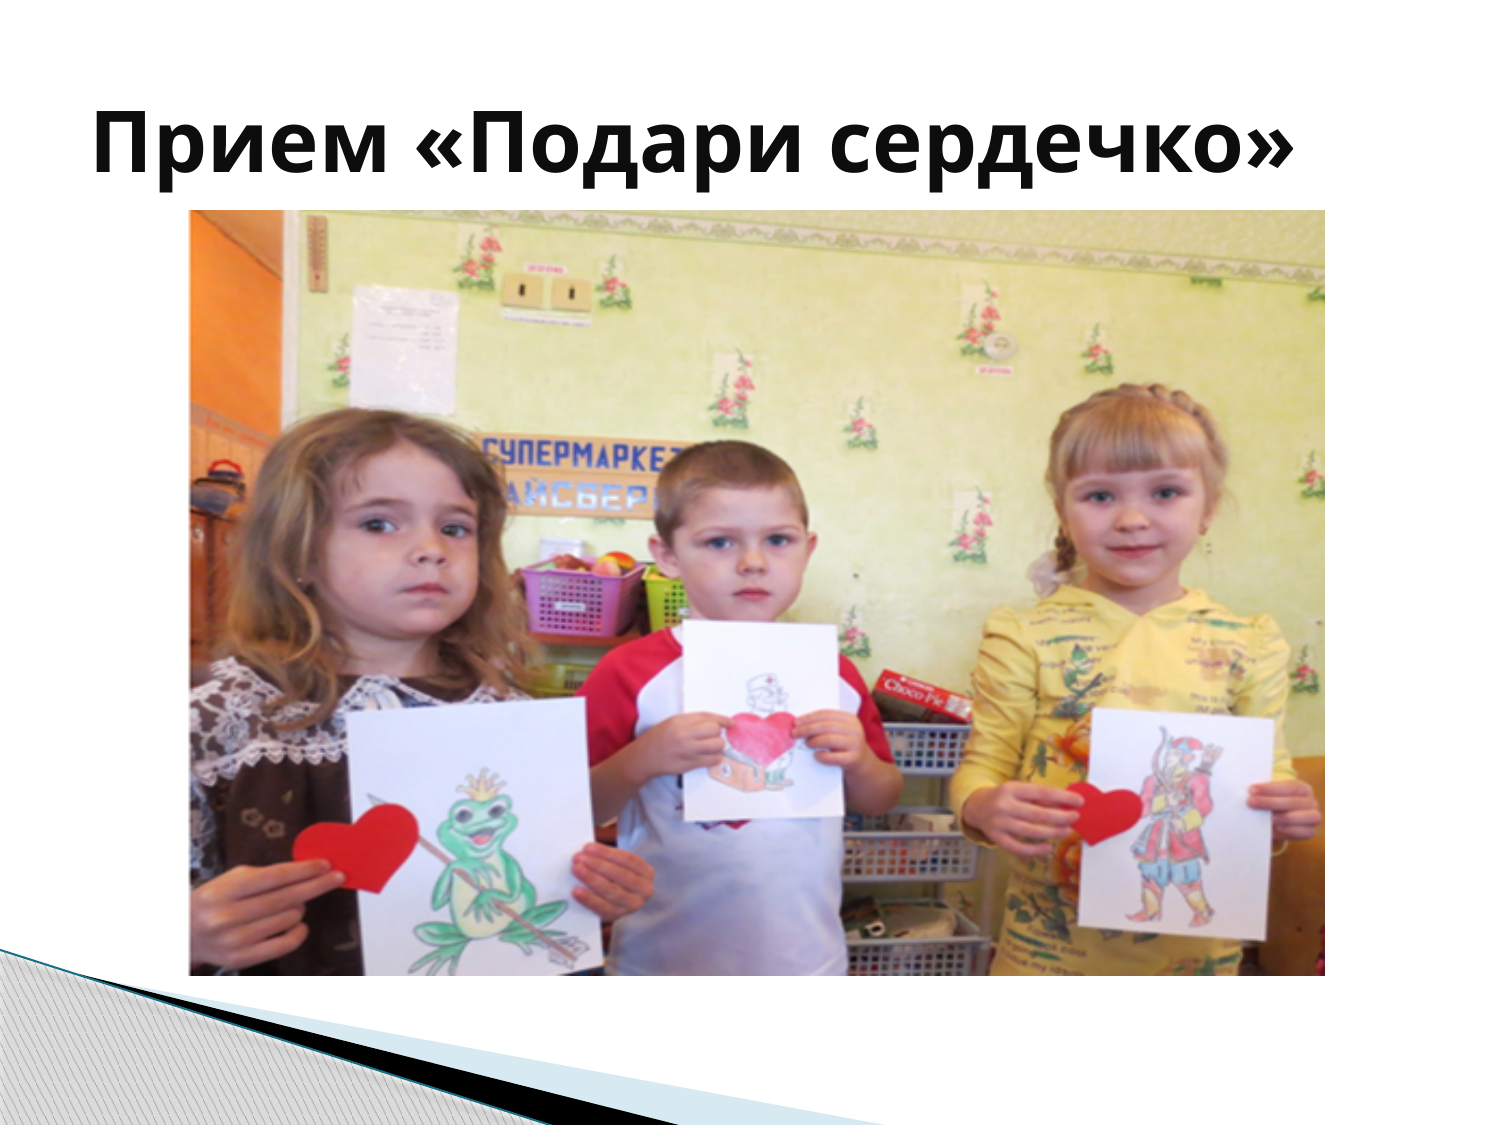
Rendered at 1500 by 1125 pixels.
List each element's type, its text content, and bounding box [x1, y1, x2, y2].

title Прием «Подари сердечко» [75, 45, 1425, 233]
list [187, 210, 1325, 976]
